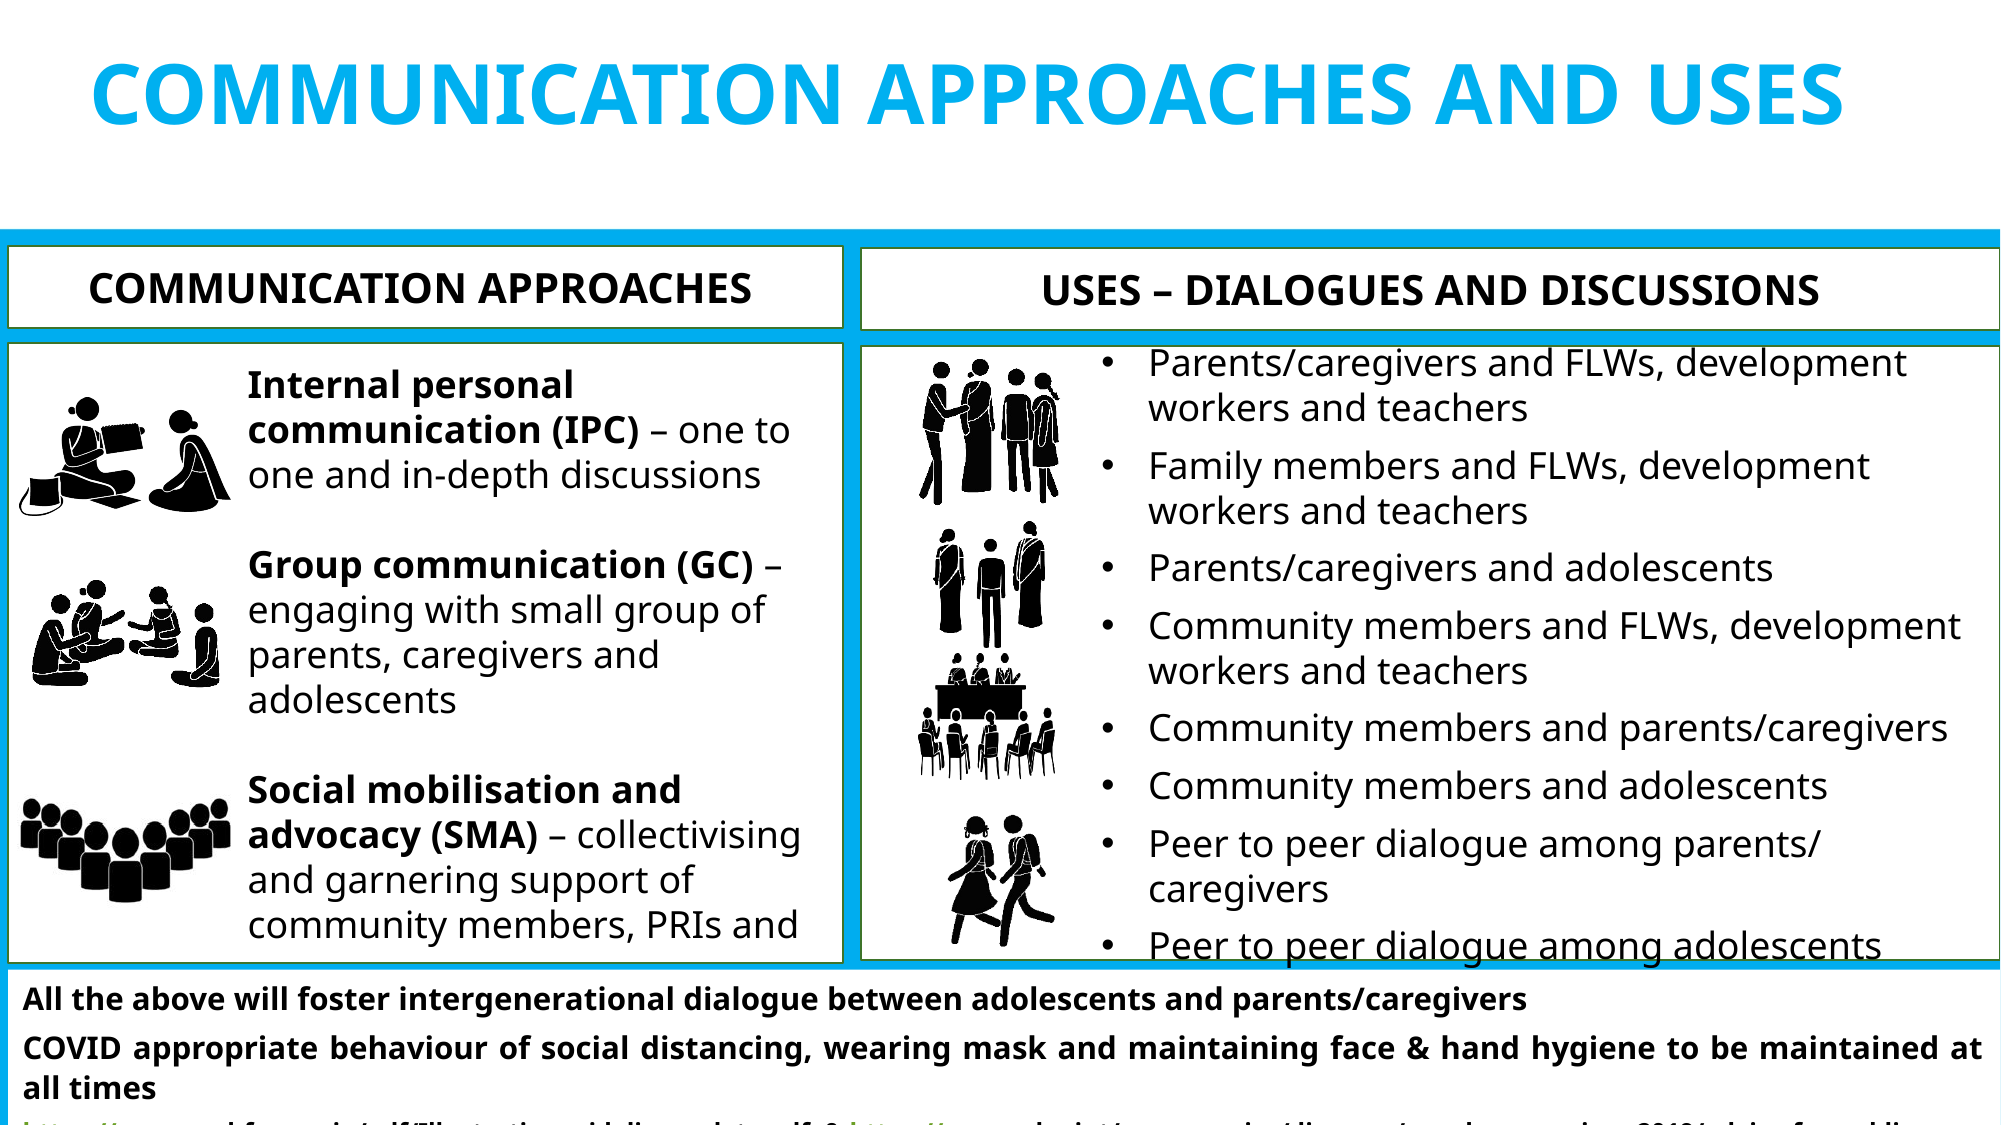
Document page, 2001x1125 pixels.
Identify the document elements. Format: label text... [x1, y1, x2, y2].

title COMMUNICATION APPROACHES AND USES [19, 16, 1917, 179]
picture [0, 0, 2001, 229]
text_box Parents/caregivers and FLWs, development workers and teachers Family members and FLWs, development workers and teachers Parents/caregivers and adolescents Community members and FLWs, development workers and teachers Community members and parents/caregivers Community members and adolescents Peer to peer dialogue among parents/ caregivers Peer to peer dialogue among adolescents [860, 345, 2000, 961]
text_box COMMUNICATION APPROACHES [7, 245, 844, 329]
text_box USES – DIALOGUES AND DISCUSSIONS [860, 247, 2000, 331]
text_box Internal personal communication (IPC) – one to one and in-depth discussions Group communication (GC) – engaging with small group of parents, caregivers and adolescents Social mobilisation and advocacy (SMA) – collectivising and garnering support of community members, PRIs and [7, 342, 844, 964]
picture [17, 770, 233, 933]
picture [29, 578, 220, 689]
picture [18, 397, 231, 517]
picture [947, 814, 1055, 947]
picture [933, 521, 1046, 649]
text_box All the above will foster intergenerational dialogue between adolescents and parents/caregivers COVID appropriate behaviour of social distancing, wearing mask and maintaining face & hand hygiene to be maintained at all times https://www.mohfw.gov.in/pdf/Illustrativeguidelineupdate.pdf & https://www.who.int/emergencies/diseases/novel-coronavirus-2019/advice-for-public [8, 969, 2000, 1125]
picture [917, 357, 1061, 506]
picture [917, 653, 1055, 781]
